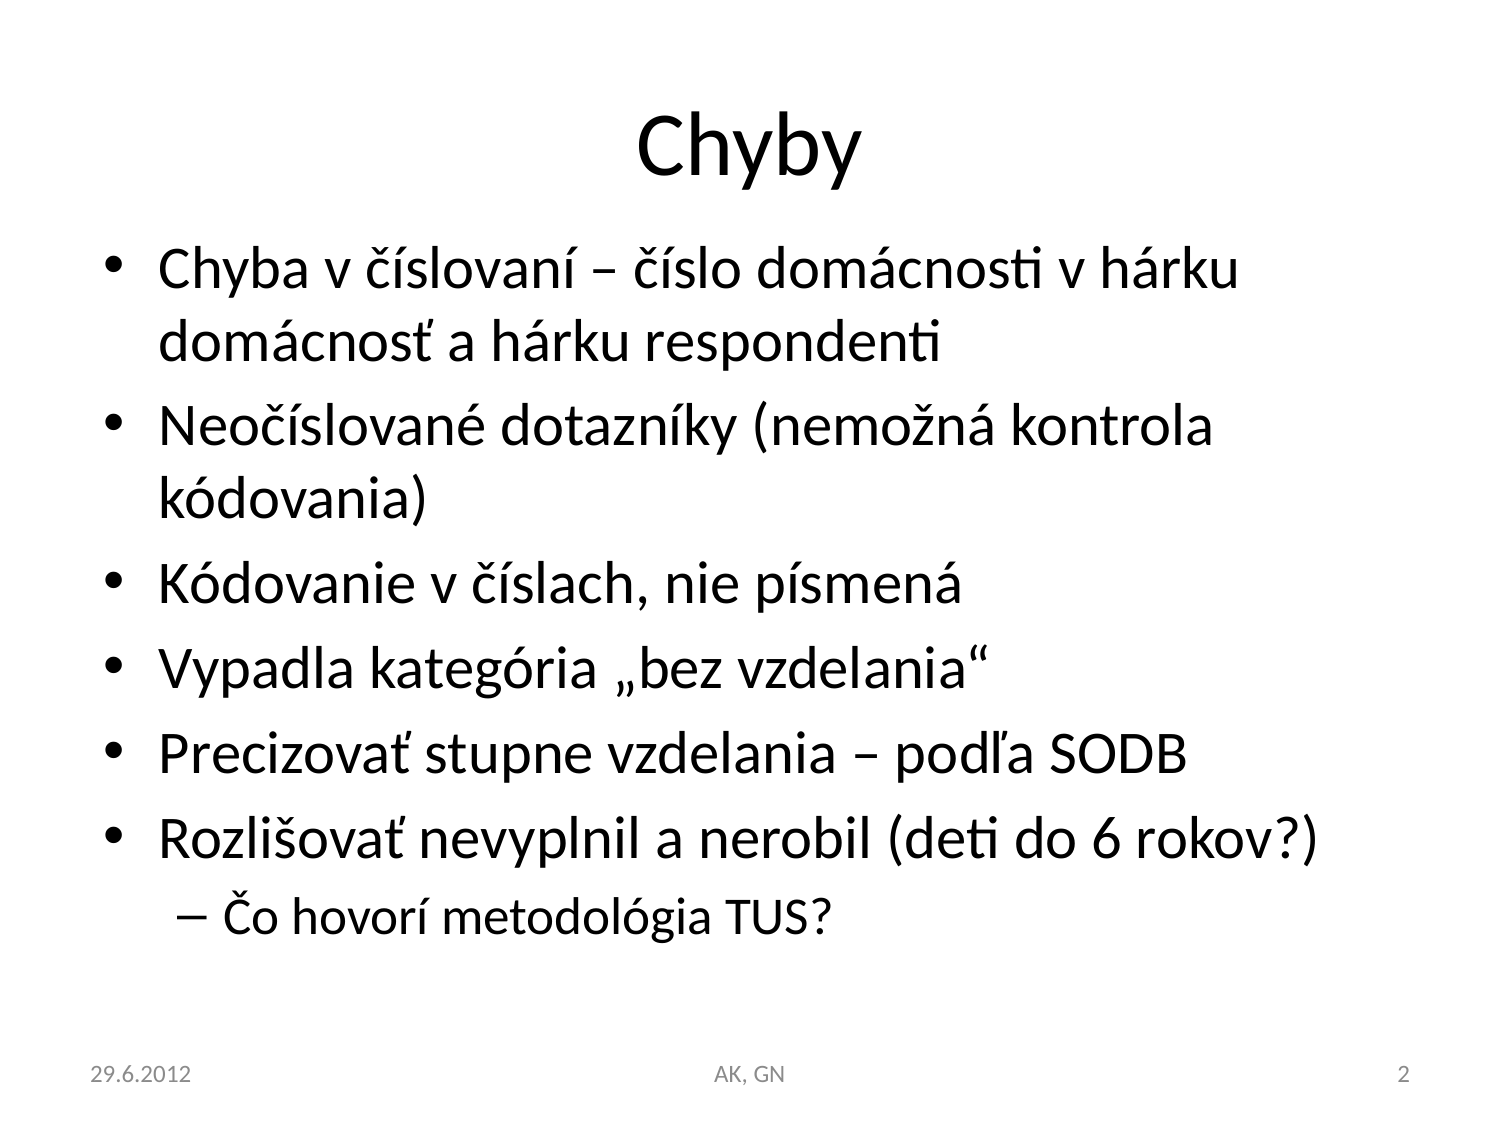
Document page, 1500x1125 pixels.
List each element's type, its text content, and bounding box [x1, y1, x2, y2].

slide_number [75, 1042, 425, 1103]
slide_number 2 [1074, 1042, 1425, 1103]
footer AK, GN [512, 1042, 988, 1103]
title Chyby [75, 45, 1425, 233]
list Chyba v číslovaní – číslo domácnosti v hárku domácnosť a hárku respondenti Neočíslované dotazníky (nemožná kontrola kódovania) Kódovanie v číslach, nie písmená Vypadla kategória „bez vzdelania“ Precizovať stupne vzdelania – podľa SODB Rozlišovať nevyplnil a nerobil (deti do 6 rokov?) Čo hovorí metodológia TUS? [88, 219, 1439, 963]
